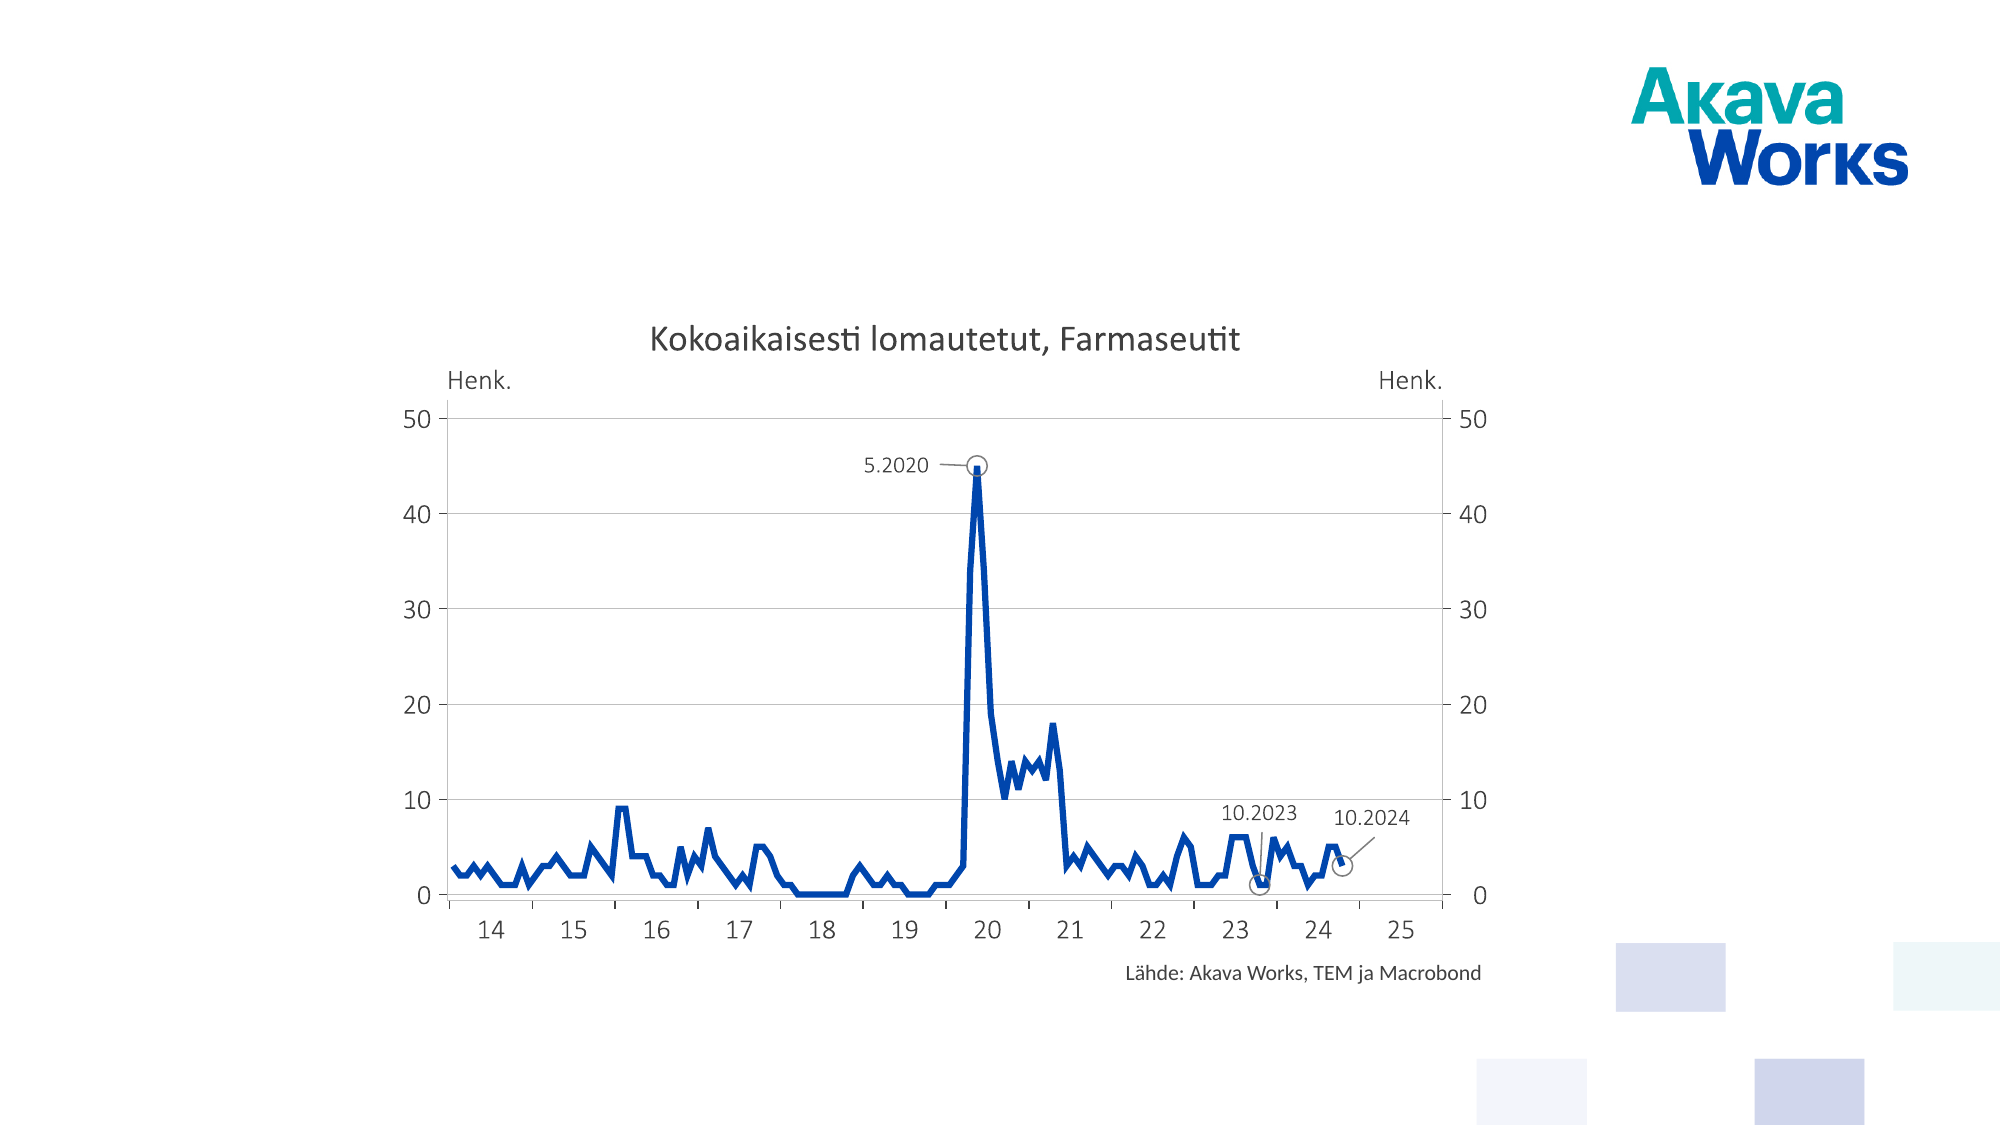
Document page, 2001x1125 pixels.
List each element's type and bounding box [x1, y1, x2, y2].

picture [232, 55, 2000, 1125]
list [390, 302, 1500, 1003]
